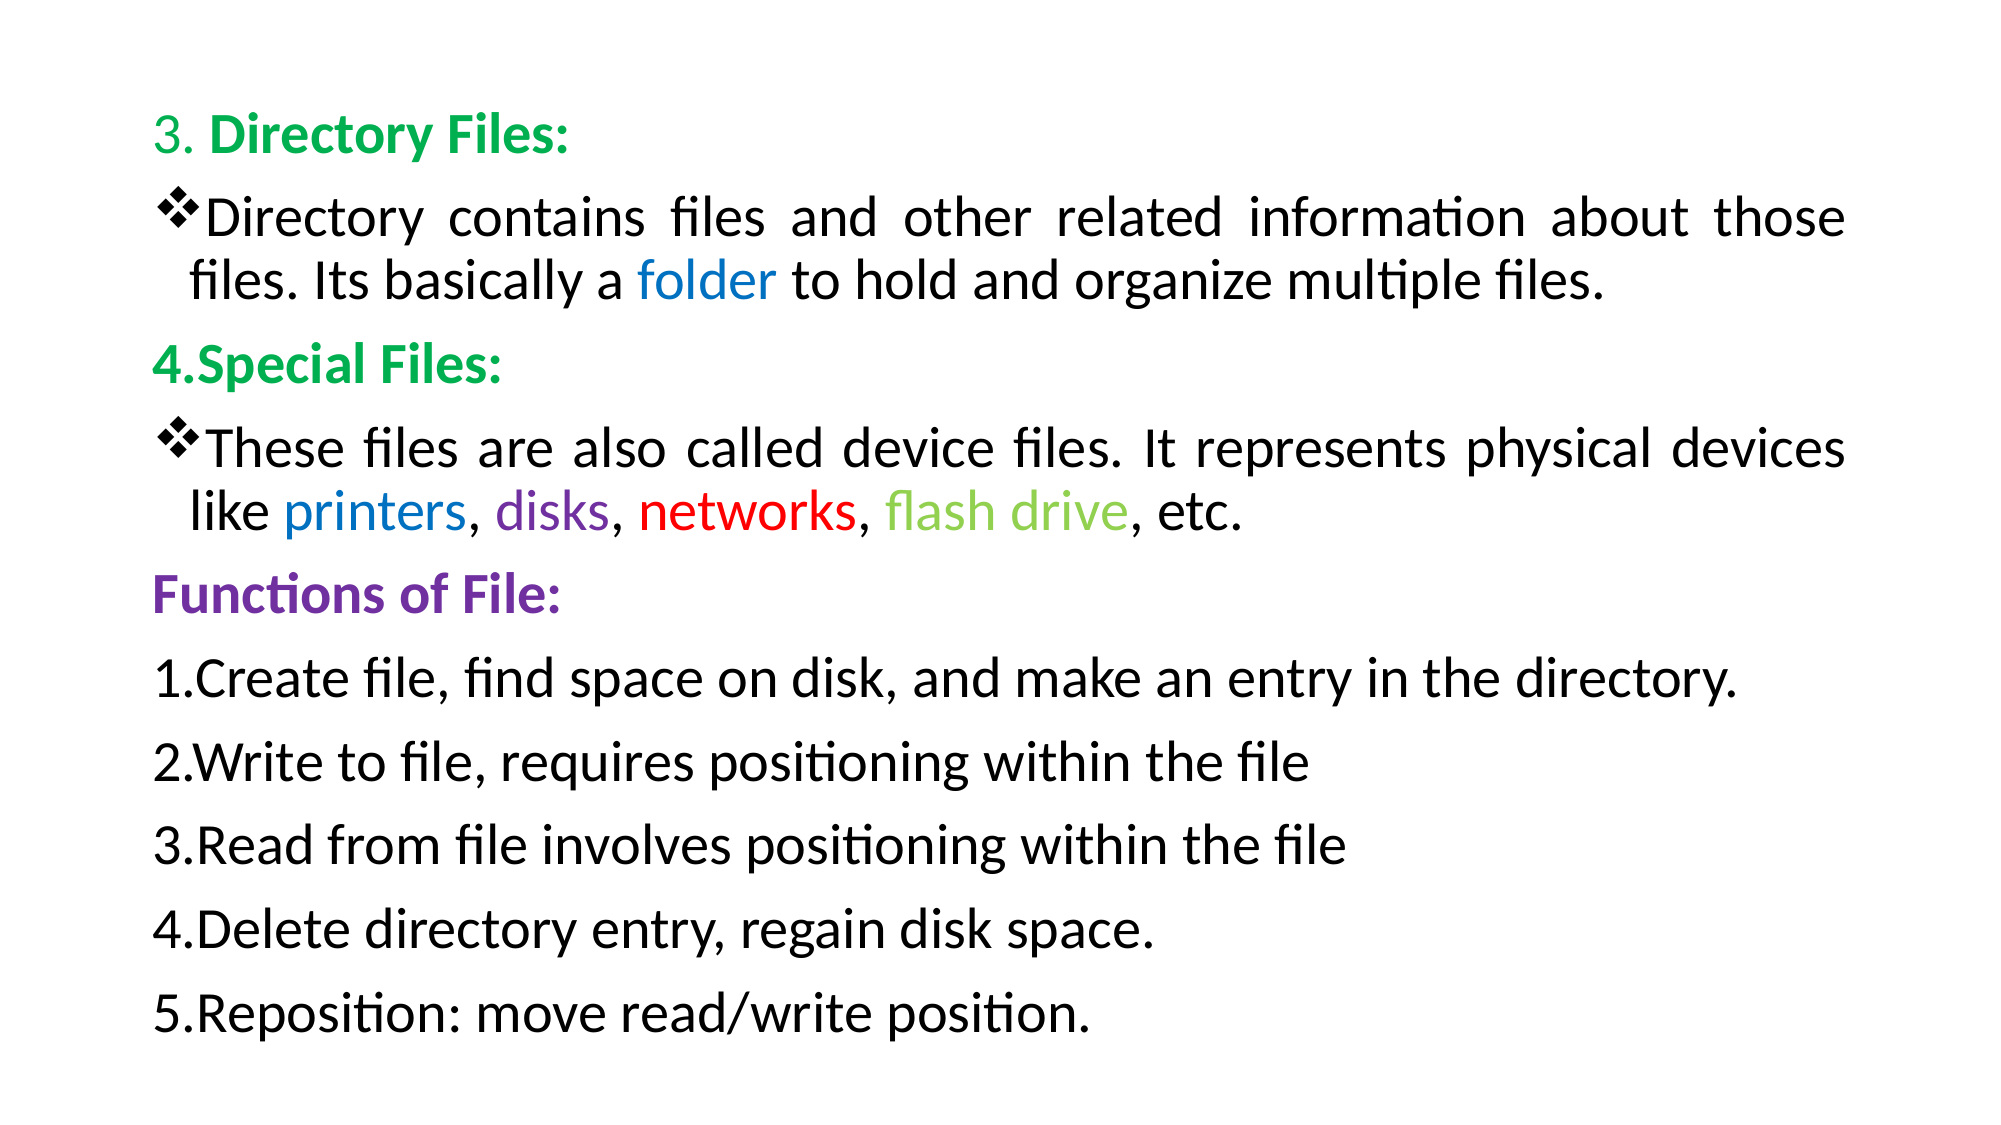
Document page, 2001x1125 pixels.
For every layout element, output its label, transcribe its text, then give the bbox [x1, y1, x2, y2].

list 3. Directory Files: Directory contains files and other related information about those files. Its basically a folder to hold and organize multiple files. 4.Special Files: These files are also called device files. It represents physical devices like printers, disks, networks, flash drive, etc. Functions of File: 1.Create file, find space on disk, and make an entry in the directory. 2.Write to file, requires positioning within the file 3.Read from file involves positioning within the file 4.Delete directory entry, regain disk space. 5.Reposition: move read/write position. [137, 95, 1863, 1071]
